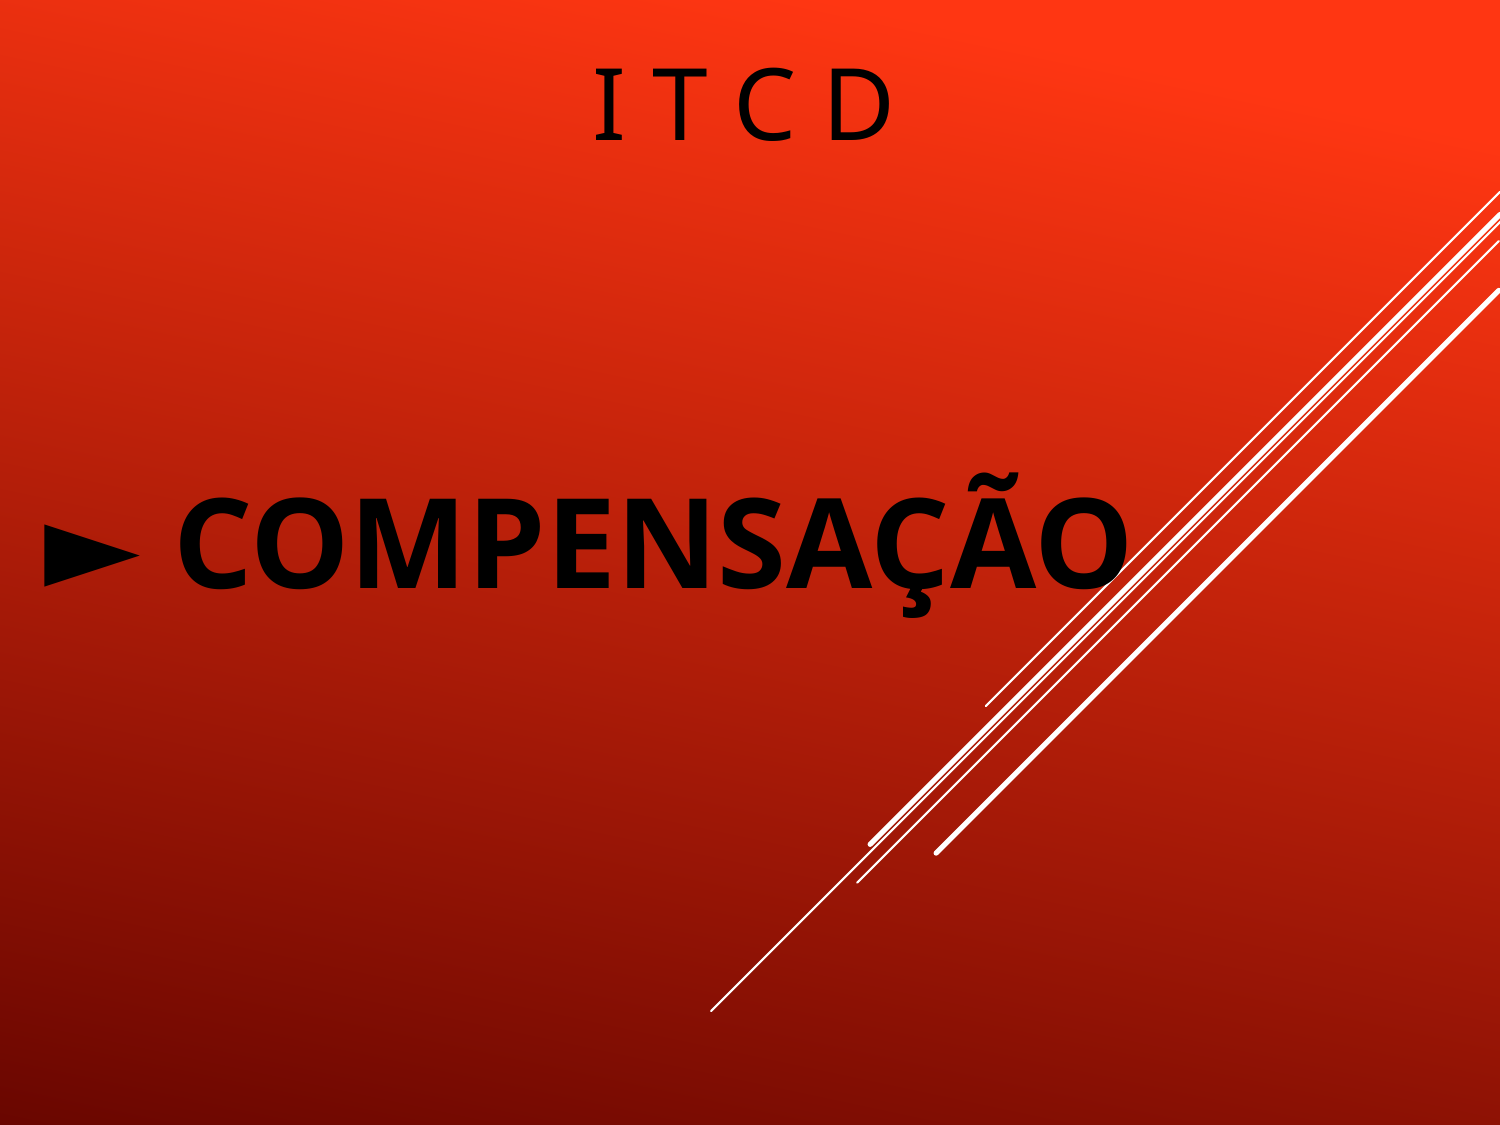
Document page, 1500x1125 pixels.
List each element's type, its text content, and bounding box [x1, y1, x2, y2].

subtitle ► COMPENSAÇÃO [29, 456, 1436, 681]
title I T C D [100, 54, 1389, 168]
